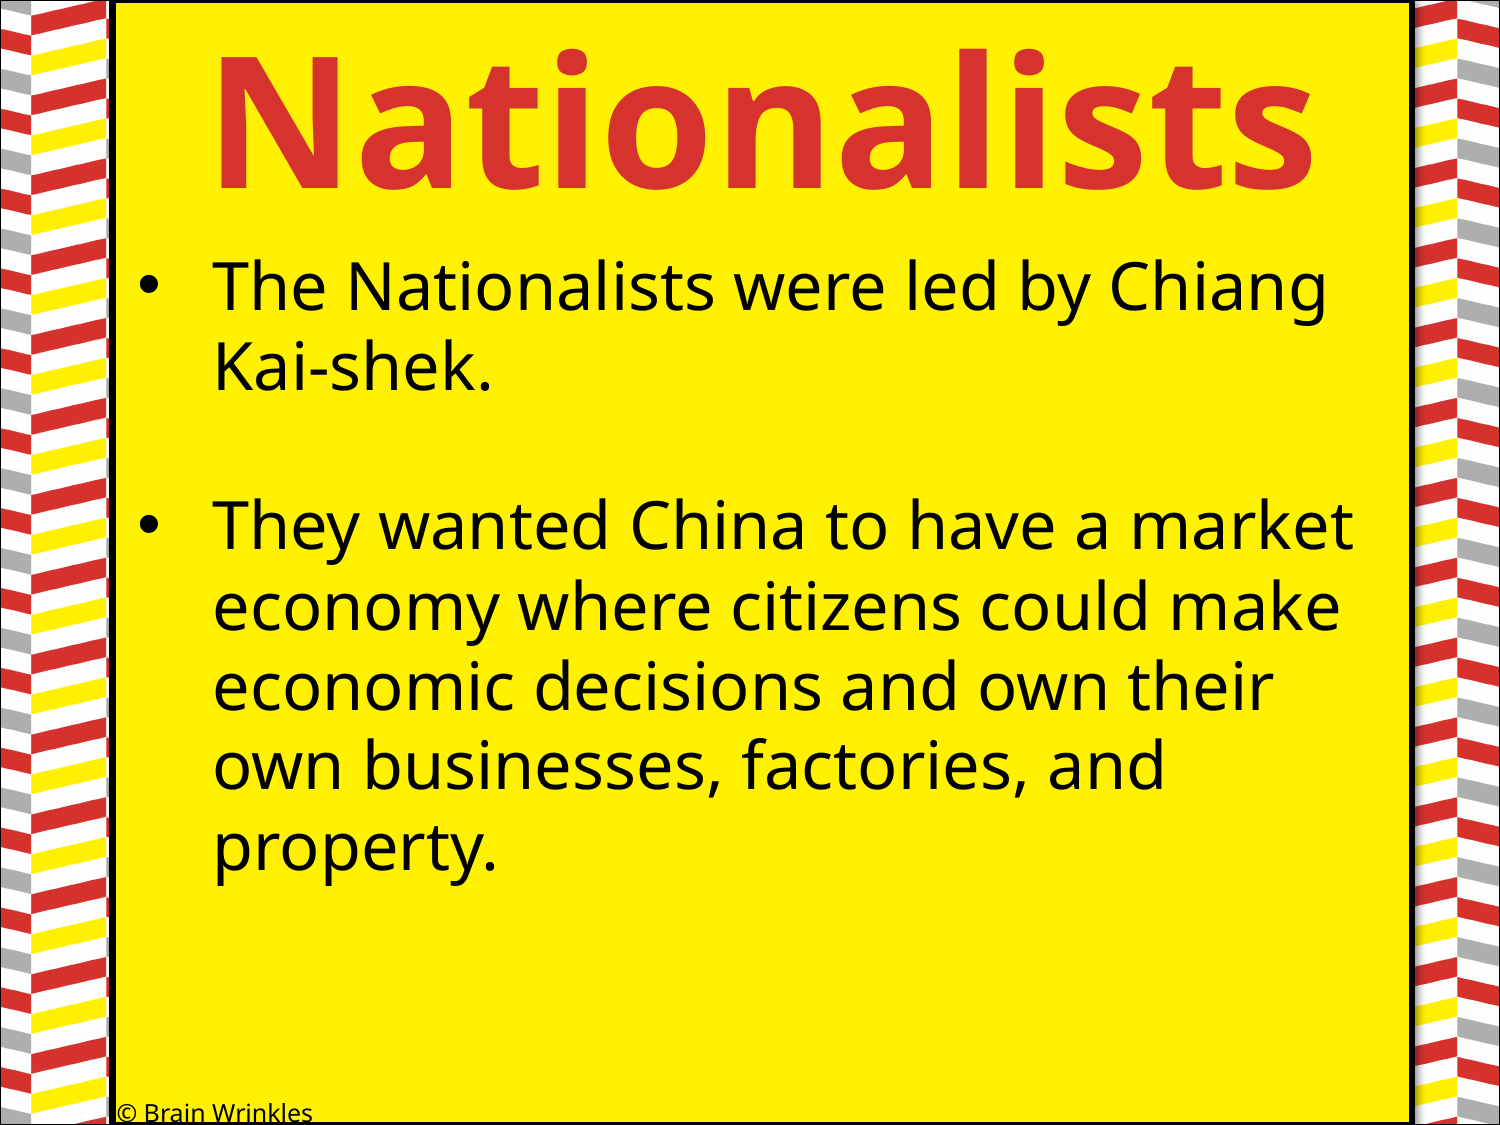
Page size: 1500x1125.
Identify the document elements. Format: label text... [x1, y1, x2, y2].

text_box The Nationalists were led by Chiang Kai-shek. They wanted China to have a market economy where citizens could make economic decisions and own their own businesses, factories, and property. [122, 236, 1402, 891]
text_box [1420, 0, 1500, 1125]
text_box [0, 0, 111, 1125]
text_box [111, 0, 1413, 1125]
text_box Nationalists [194, 0, 1331, 232]
text_box © Brain Wrinkles [101, 1090, 538, 1125]
